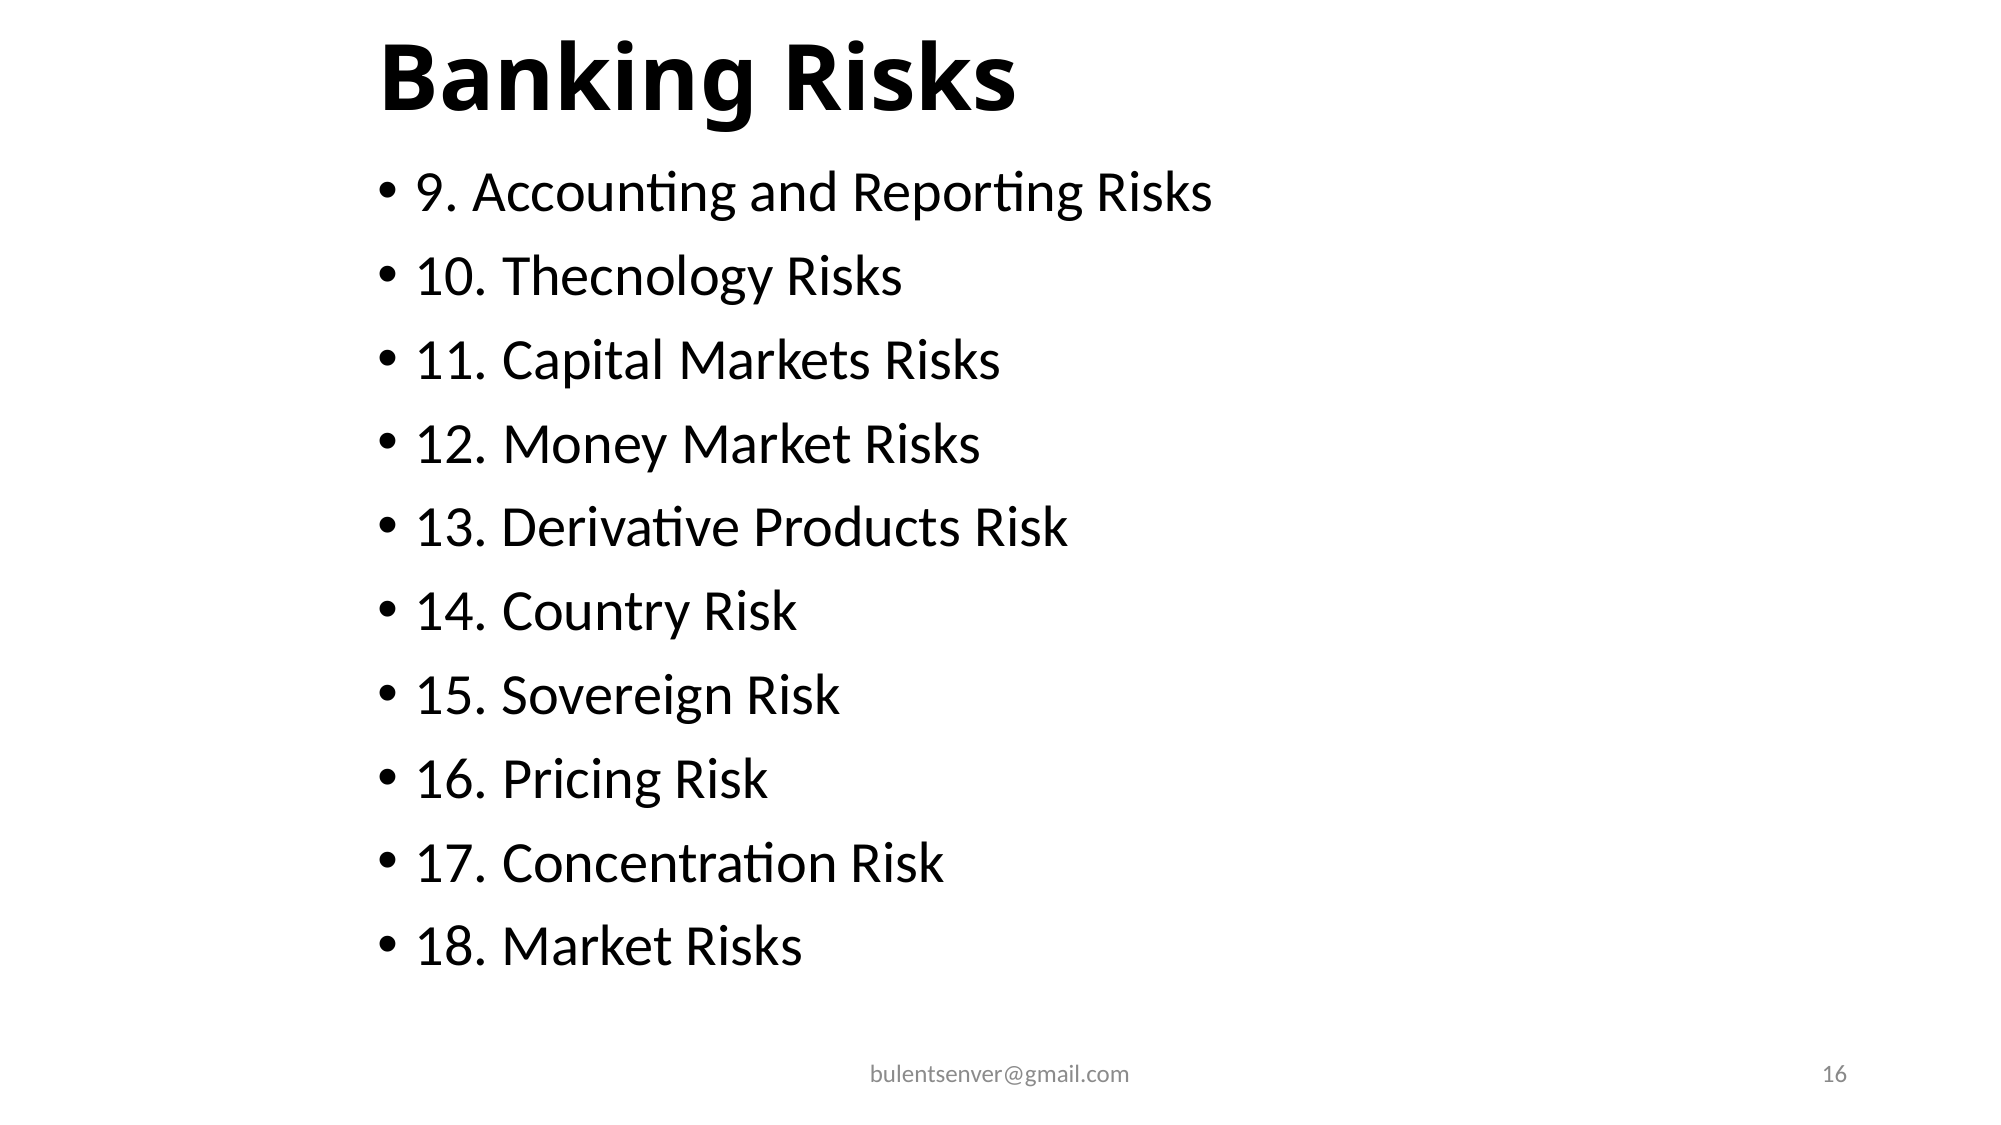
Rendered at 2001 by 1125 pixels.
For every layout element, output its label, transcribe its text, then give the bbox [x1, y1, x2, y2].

list 9. Accounting and Reporting Risks 10. Thecnology Risks 11. Capital Markets Risks 12. Money Market Risks 13. Derivative Products Risk 14. Country Risk 15. Sovereign Risk 16. Pricing Risk 17. Concentration Risk 18. Market Risks [362, 153, 1638, 992]
footer bulentsenver@gmail.com [662, 1042, 1338, 1103]
slide_number 16 [1412, 1042, 1863, 1103]
title Banking Risks [362, 0, 1638, 153]
